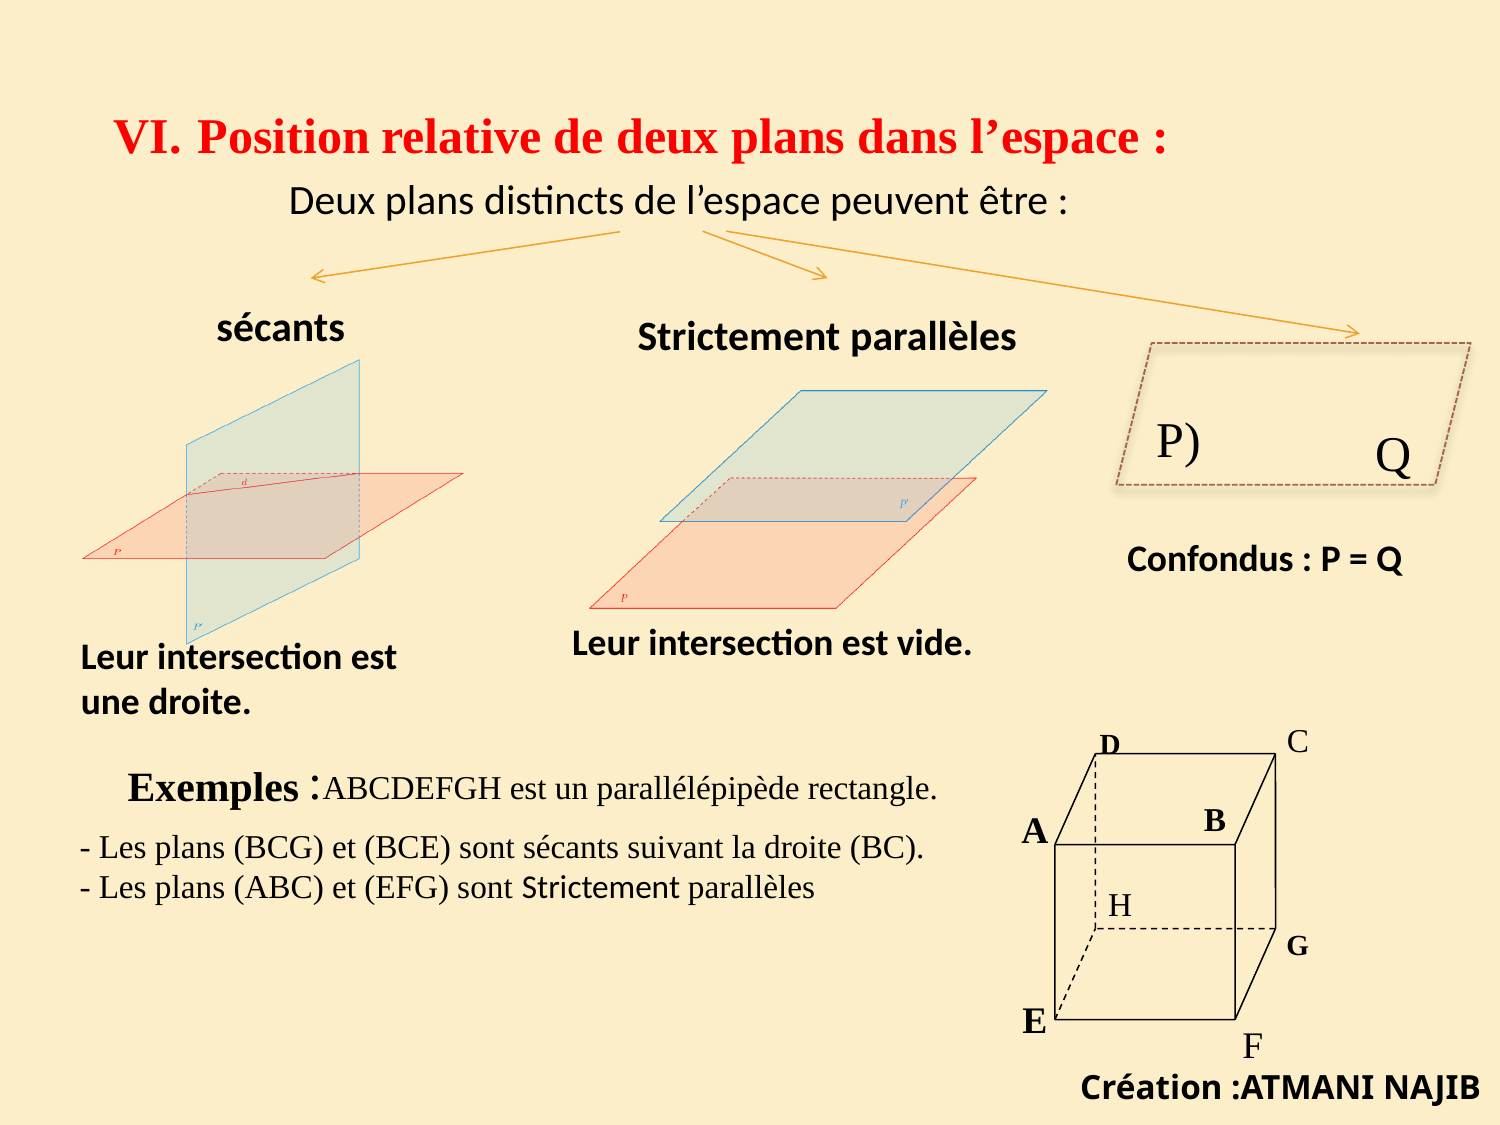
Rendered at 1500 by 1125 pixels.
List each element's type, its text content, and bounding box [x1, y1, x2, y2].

text_box Création :ATMANI NAJIB [1034, 1059, 1497, 1114]
picture [44, 352, 503, 655]
text_box P) [1141, 399, 1217, 475]
text_box - Les plans (BCG) et (BCE) sont sécants suivant la droite (BC). - Les plans (ABC) et (EFG) sont Strictement parallèles [64, 817, 950, 913]
text_box sécants [201, 292, 361, 350]
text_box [310, 231, 621, 279]
text_box Leur intersection est une droite. [66, 666, 422, 730]
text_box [702, 230, 724, 279]
text_box :ABCDEFGH est un parallélépipède rectangle. [293, 741, 998, 817]
text_box Confondus : P = Q [1112, 527, 1470, 587]
text_box Exemples [112, 752, 293, 817]
text_box Position relative de deux plans dans l’espace : [98, 96, 1245, 172]
text_box Strictement parallèles [622, 300, 1033, 350]
text_box Leur intersection est vide. [557, 637, 1007, 671]
text_box [1115, 342, 1472, 486]
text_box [725, 230, 1361, 334]
text_box Q [1360, 413, 1427, 489]
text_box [1005, 711, 1325, 1076]
picture [554, 352, 1064, 627]
text_box Deux plans distincts de l’espace peuvent être : [64, 165, 1294, 231]
